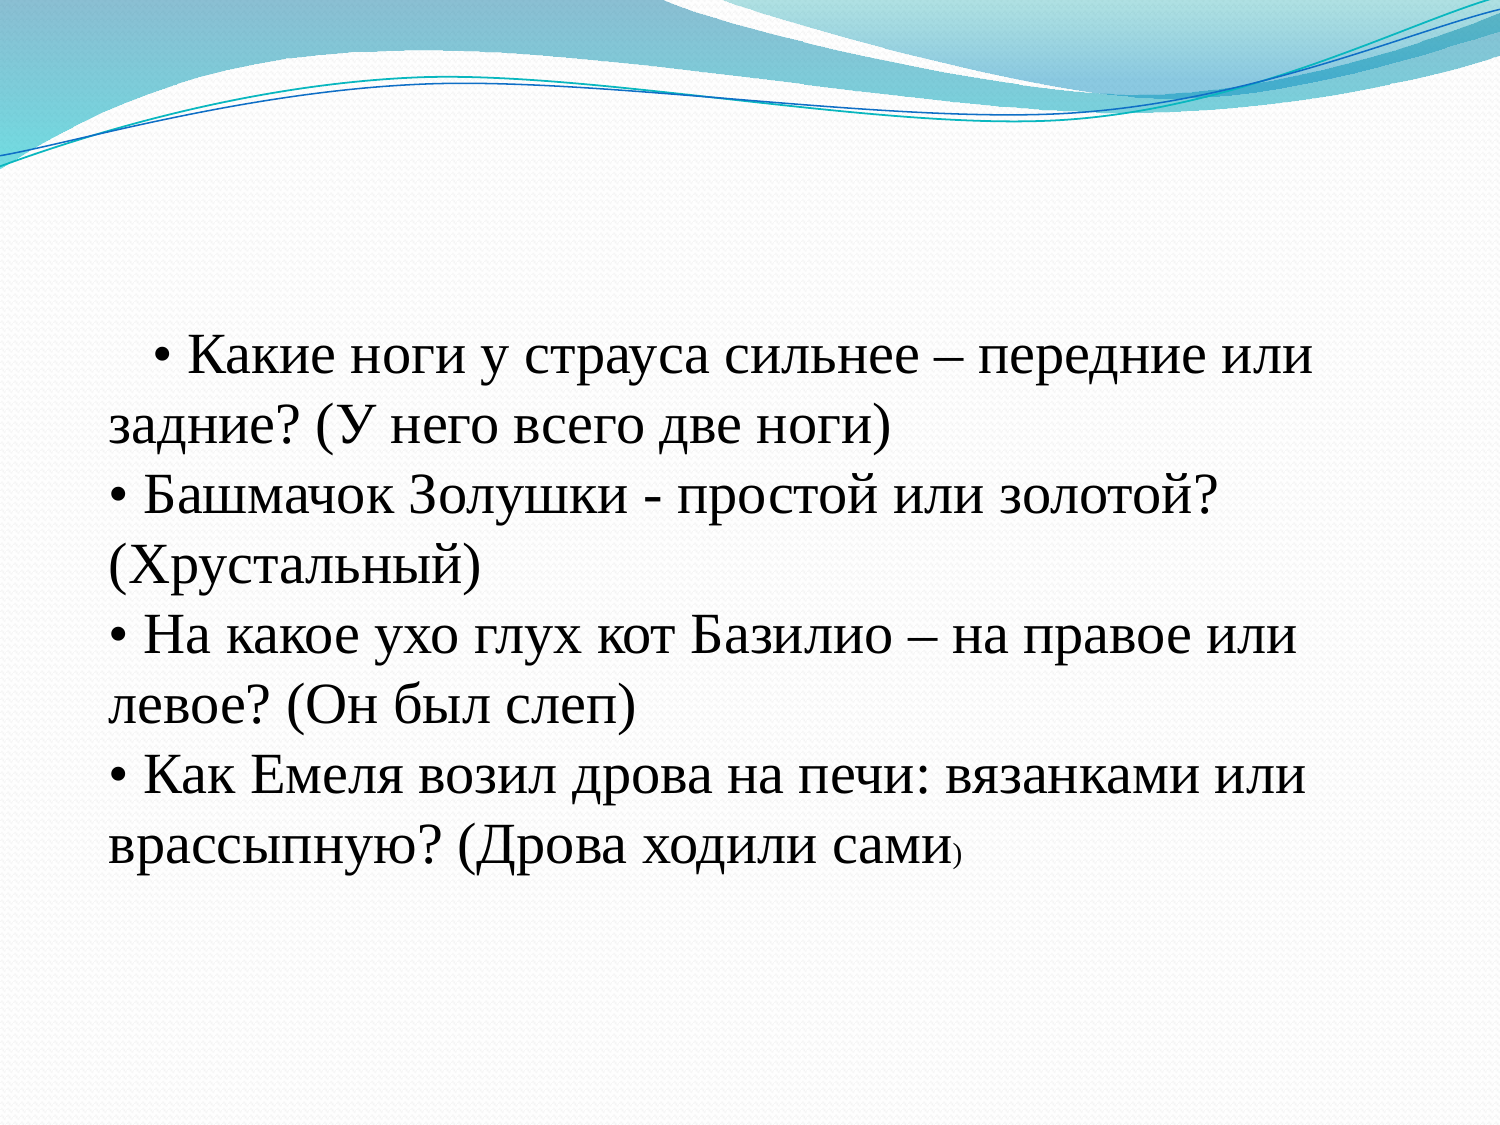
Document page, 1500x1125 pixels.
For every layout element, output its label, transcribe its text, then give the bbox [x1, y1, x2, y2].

text_box • Какие ноги у страуса сильнее – передние или задние? (У него всего две ноги) • Башмачок Золушки - простой или золотой? (Хрустальный) • На какое ухо глух кот Базилио – на правое или левое? (Он был слеп) • Как Емеля возил дрова на печи: вязанками или врассыпную? (Дрова ходили сами) [93, 307, 1407, 883]
